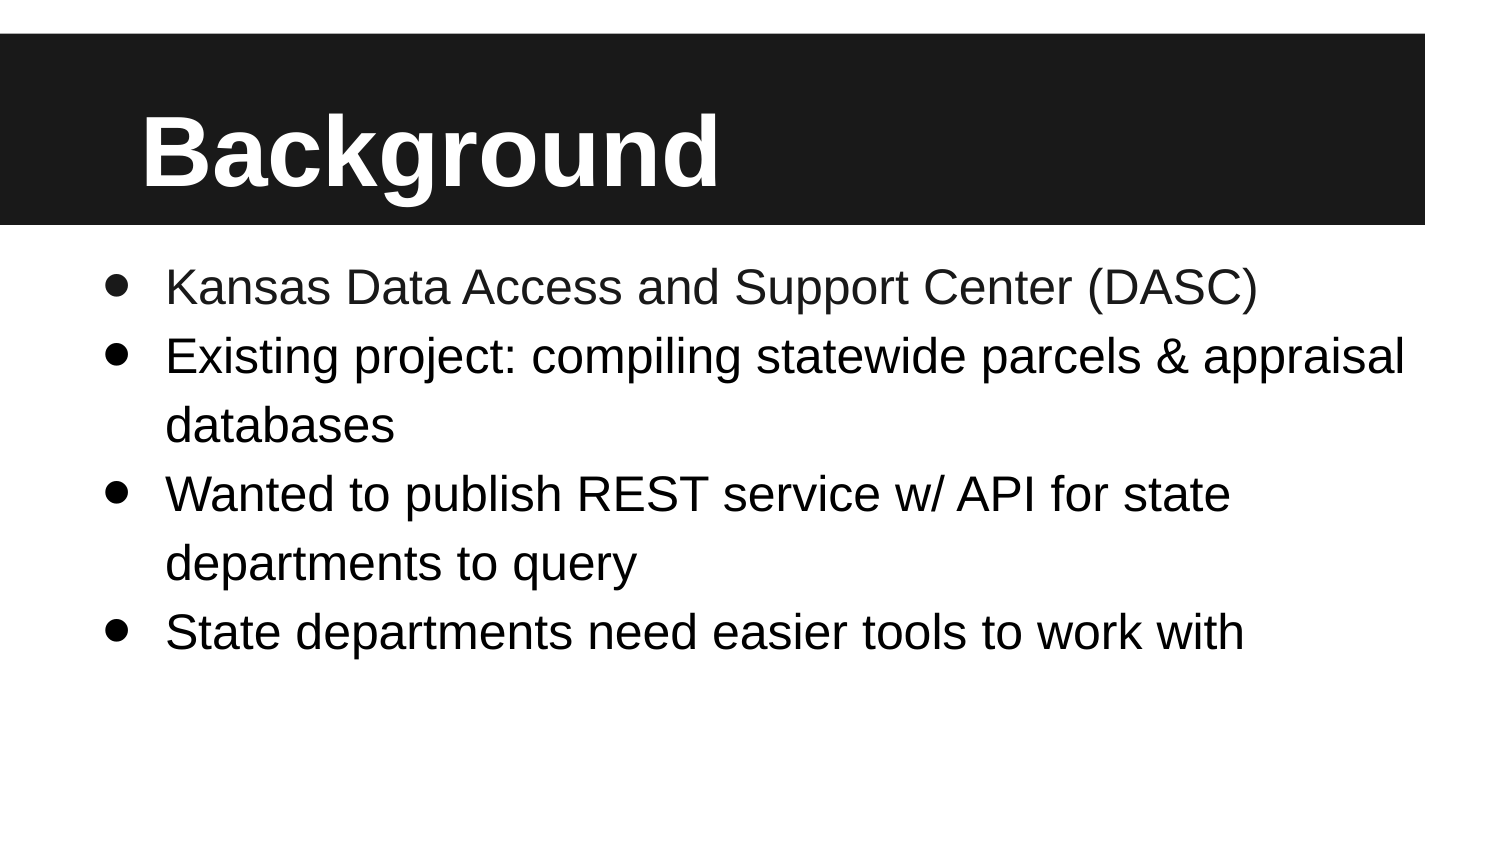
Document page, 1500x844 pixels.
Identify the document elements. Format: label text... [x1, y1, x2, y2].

title Background [75, 33, 1425, 221]
list Kansas Data Access and Support Center (DASC) Existing project: compiling statewide parcels & appraisal databases Wanted to publish REST service w/ API for state departments to query State departments need easier tools to work with [75, 239, 1425, 808]
